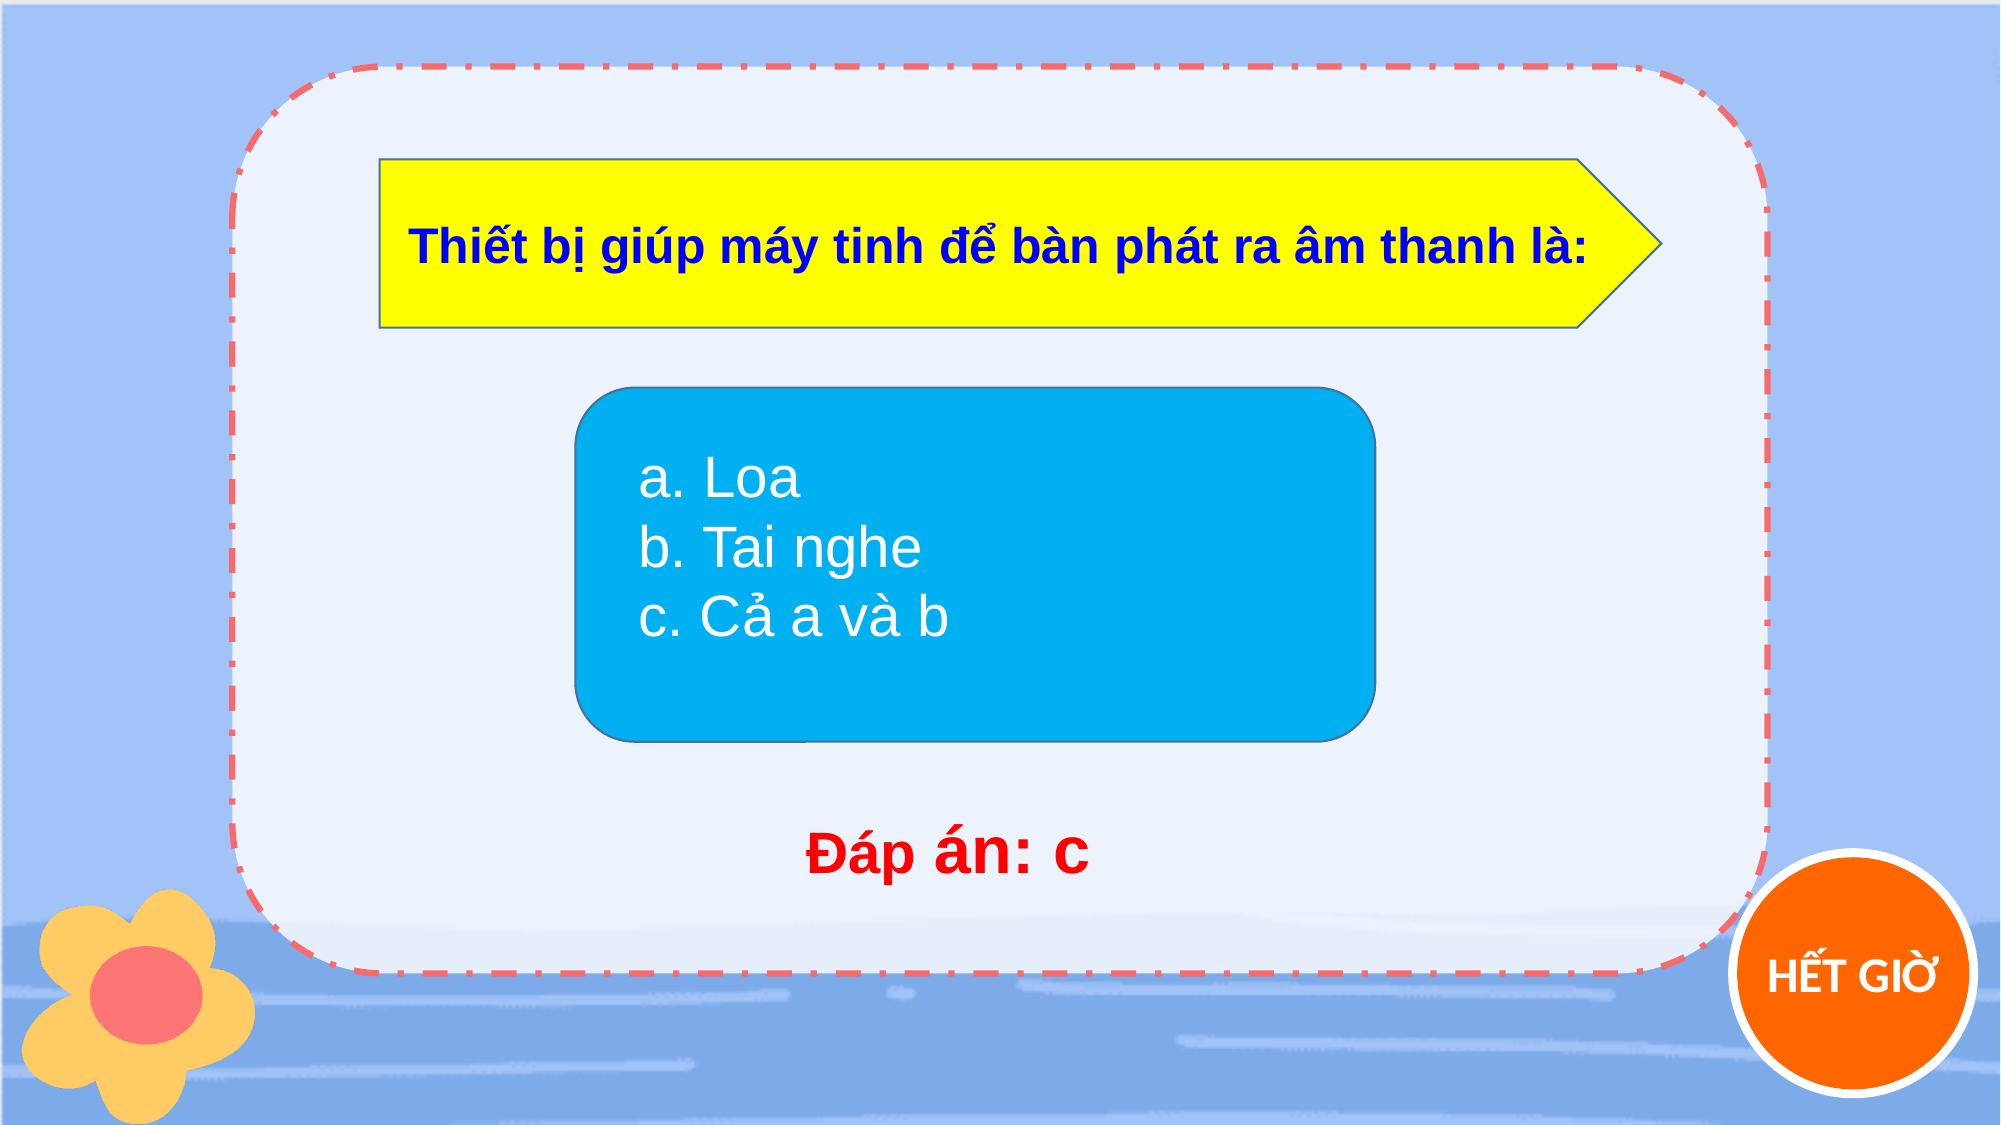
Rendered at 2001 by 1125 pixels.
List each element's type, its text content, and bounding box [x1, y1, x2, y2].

text_box [574, 386, 1377, 743]
text_box [1736, 856, 1971, 1091]
text_box a. Loa b. Tai nghe c. Cả a và b [623, 431, 1287, 656]
text_box HẾT GIỜ [1752, 935, 1954, 1011]
picture [0, 0, 2001, 1125]
text_box Thiết bị giúp máy tinh để bàn phát ra âm thanh là: [378, 158, 1663, 329]
text_box [1727, 847, 1980, 1100]
text_box [231, 65, 1769, 975]
text_box Đáp án: c [791, 799, 1191, 894]
